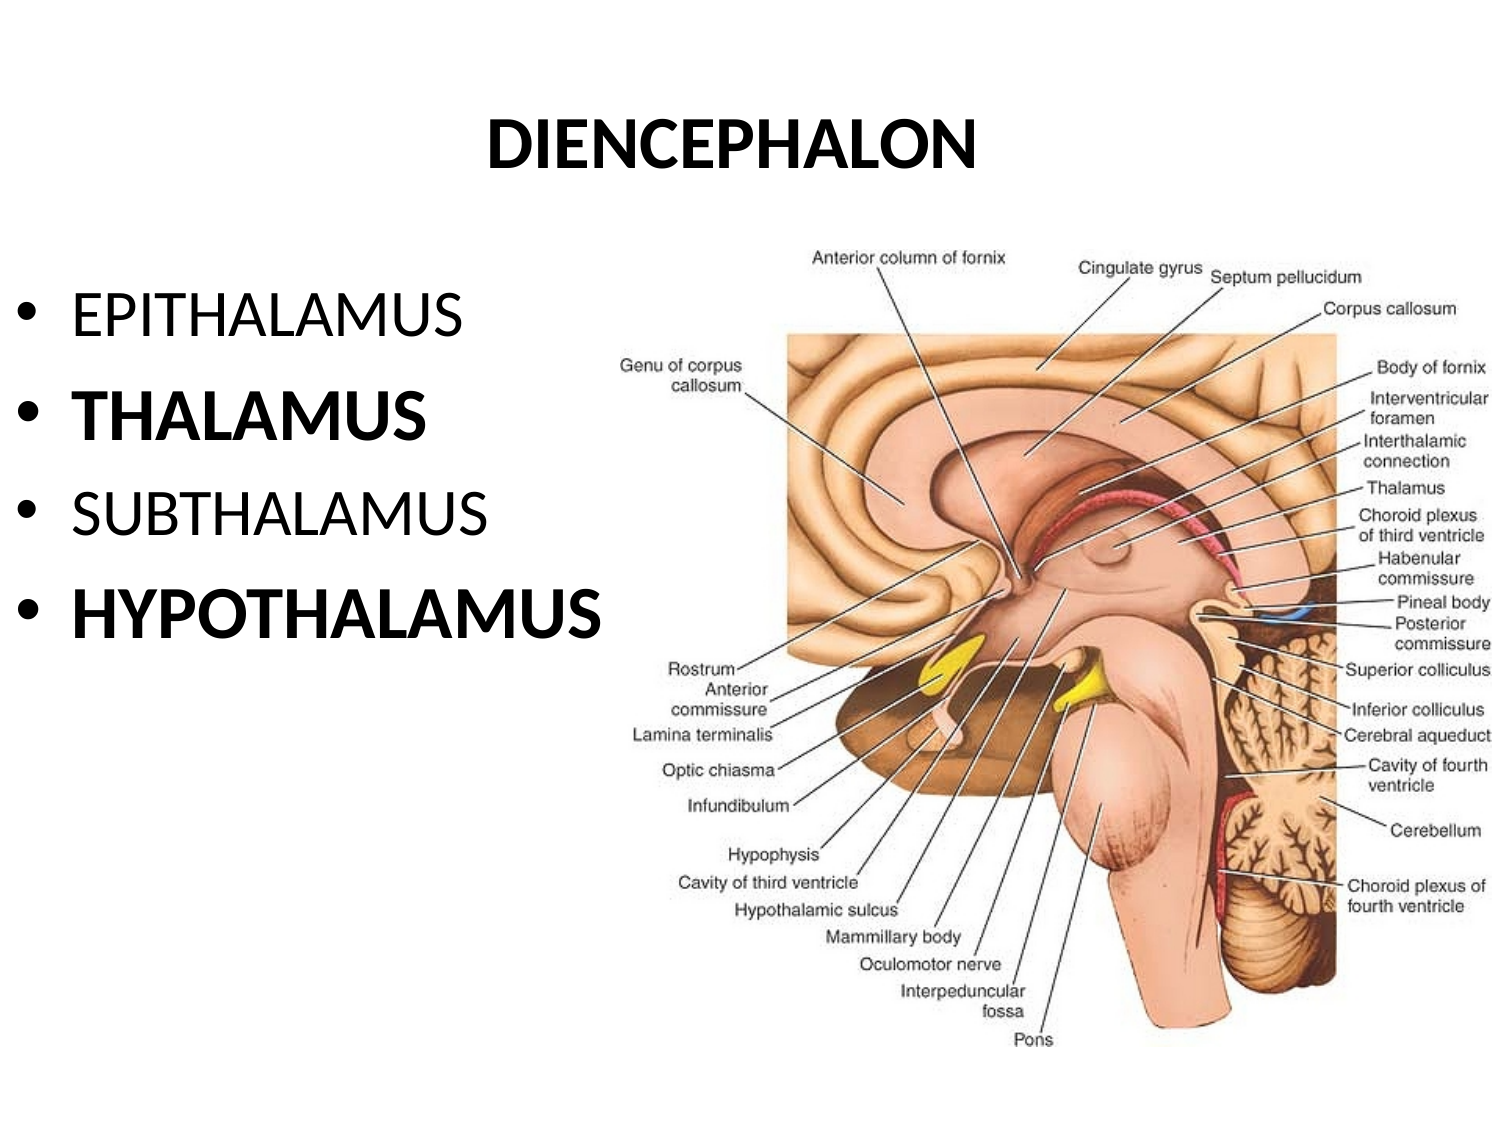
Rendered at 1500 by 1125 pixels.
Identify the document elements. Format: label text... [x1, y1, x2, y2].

picture [619, 248, 1492, 1047]
title DIENCEPHALON [49, 45, 1400, 233]
list EPITHALAMUS THALAMUS SUBTHALAMUS HYPOTHALAMUS [0, 262, 614, 941]
